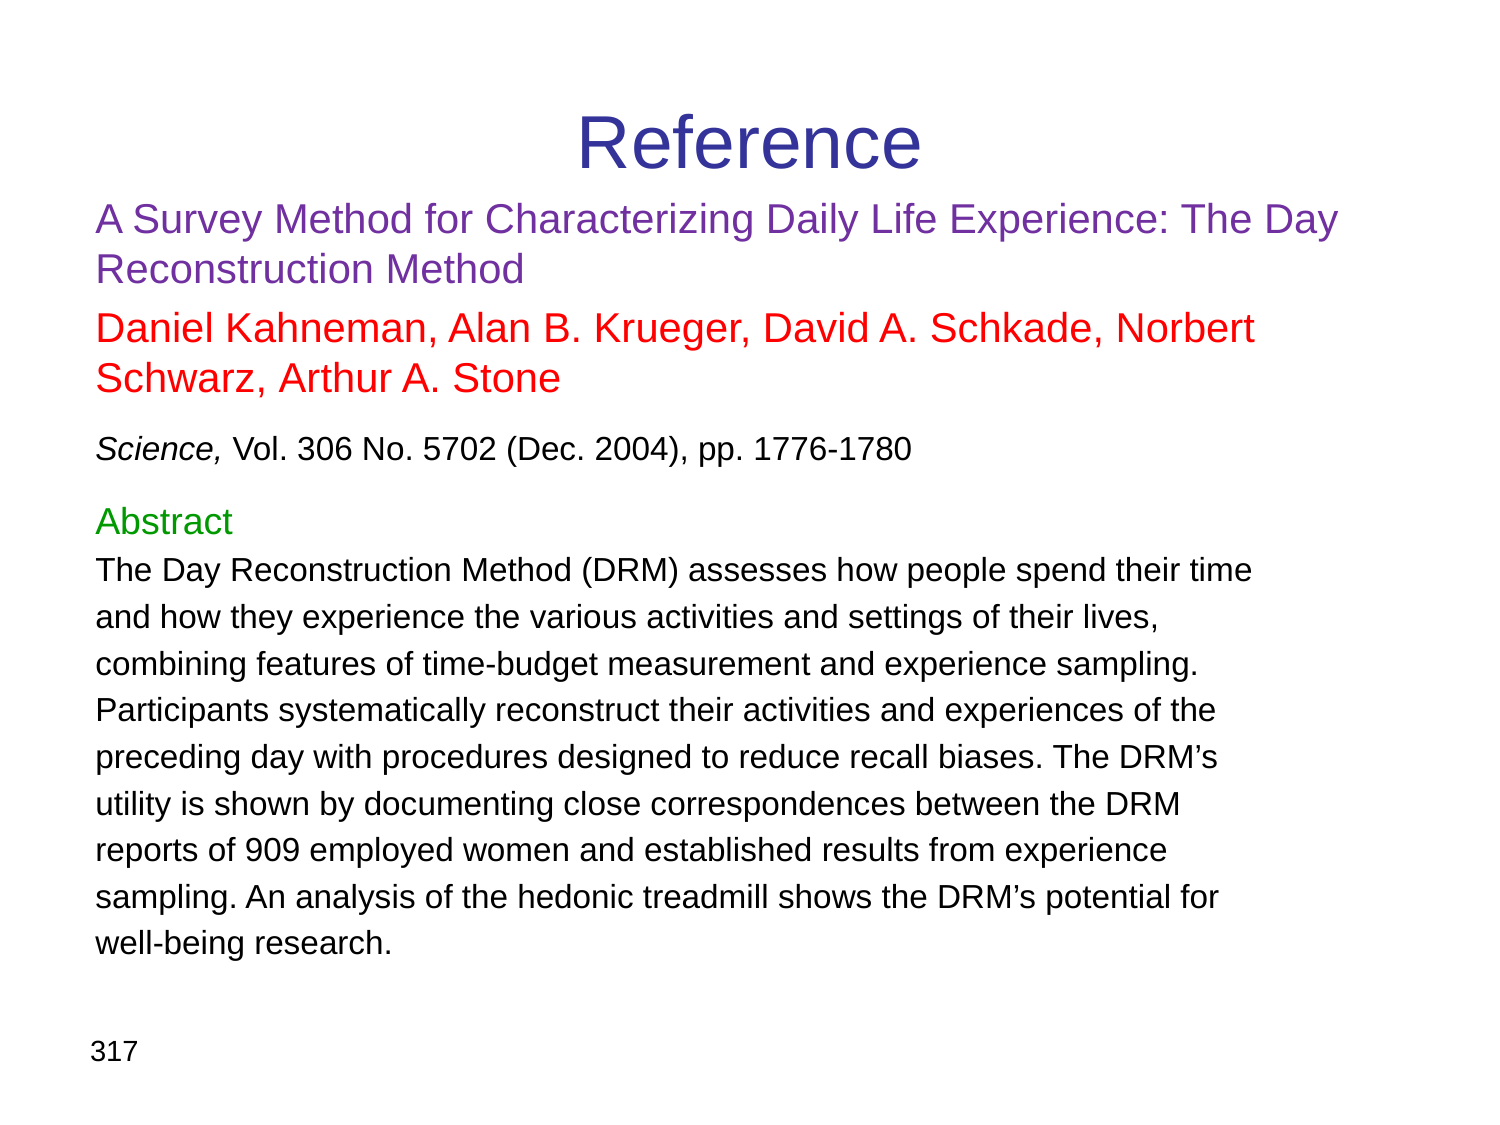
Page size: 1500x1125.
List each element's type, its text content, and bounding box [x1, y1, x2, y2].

list A Survey Method for Characterizing Daily Life Experience: The Day Reconstruction Method Daniel Kahneman, Alan B. Krueger, David A. Schkade, Norbert Schwarz, Arthur A. Stone Science, Vol. 306 No. 5702 (Dec. 2004), pp. 1776-1780 Abstract The Day Reconstruction Method (DRM) assesses how people spend their time and how they experience the various activities and settings of their lives, combining features of time-budget measurement and experience sampling. Participants systematically reconstruct their activities and experiences of the preceding day with procedures designed to reduce recall biases. The DRM’s utility is shown by documenting close correspondences between the DRM reports of 909 employed women and established results from experience sampling. An analysis of the hedonic treadmill shows the DRM’s potential for well-being research. [80, 184, 1431, 1000]
title Reference [75, 45, 1425, 233]
slide_number 317 [74, 1024, 426, 1103]
